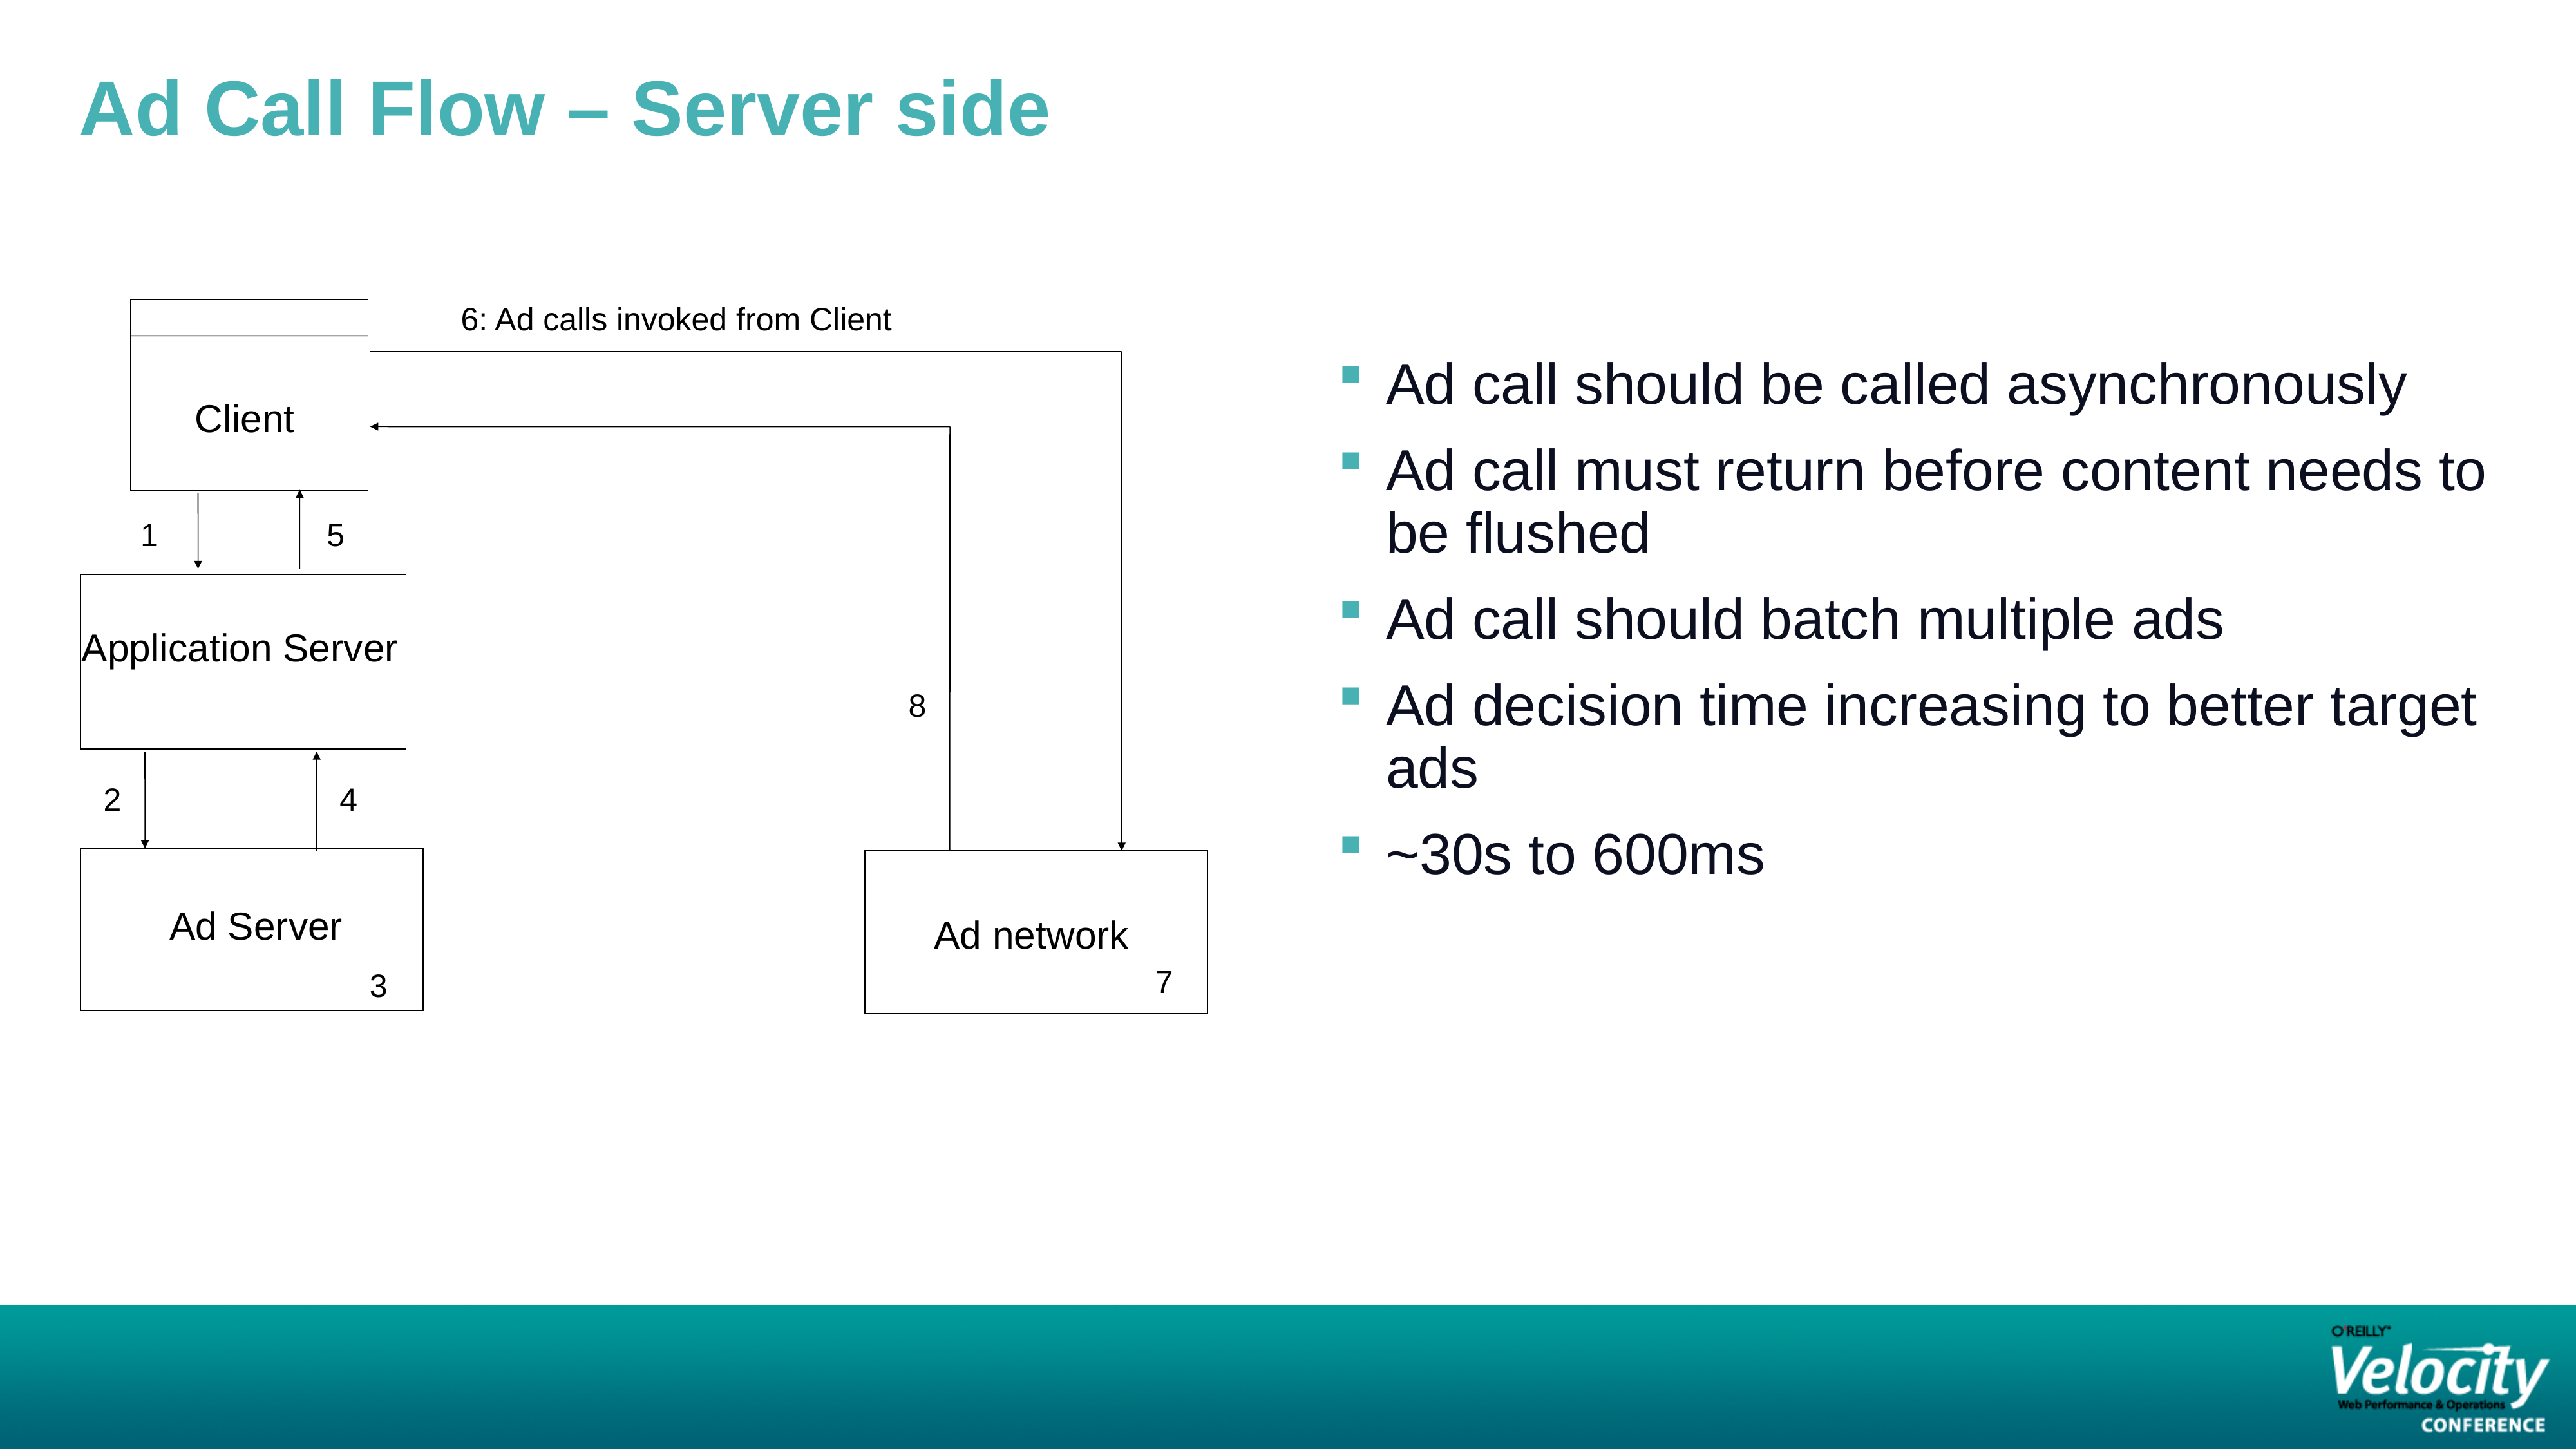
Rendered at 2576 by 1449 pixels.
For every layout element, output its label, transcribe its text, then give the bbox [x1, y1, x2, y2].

text_box 4 [316, 767, 381, 829]
text_box 2 [80, 767, 144, 829]
text_box [80, 681, 406, 749]
text_box 8 [885, 673, 950, 735]
text_box 5 [303, 502, 368, 565]
text_box Application Server [59, 611, 422, 681]
text_box [864, 850, 1208, 1014]
text_box 6: Ad calls invoked from Client [437, 287, 916, 349]
text_box 3 [346, 953, 411, 1016]
text_box 1 [117, 502, 182, 565]
text_box 7 [1132, 949, 1197, 1012]
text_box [130, 299, 368, 491]
text_box Ad network [911, 898, 1153, 969]
text_box [140, 752, 149, 849]
text_box [312, 752, 321, 767]
text_box [80, 574, 406, 611]
text_box [372, 422, 950, 431]
picture [0, 0, 2576, 1449]
text_box Ad Server [146, 889, 366, 960]
text_box [296, 496, 304, 569]
text_box Ad call should be called asynchronously Ad call must return before content needs to be flushed Ad call should batch multiple ads Ad decision time increasing to better target ads ~30s to 600ms [1303, 354, 2520, 1063]
title Ad Call Flow – Server side [73, 37, 2503, 173]
text_box [194, 496, 202, 569]
text_box [80, 848, 423, 1011]
text_box [1117, 352, 1126, 851]
